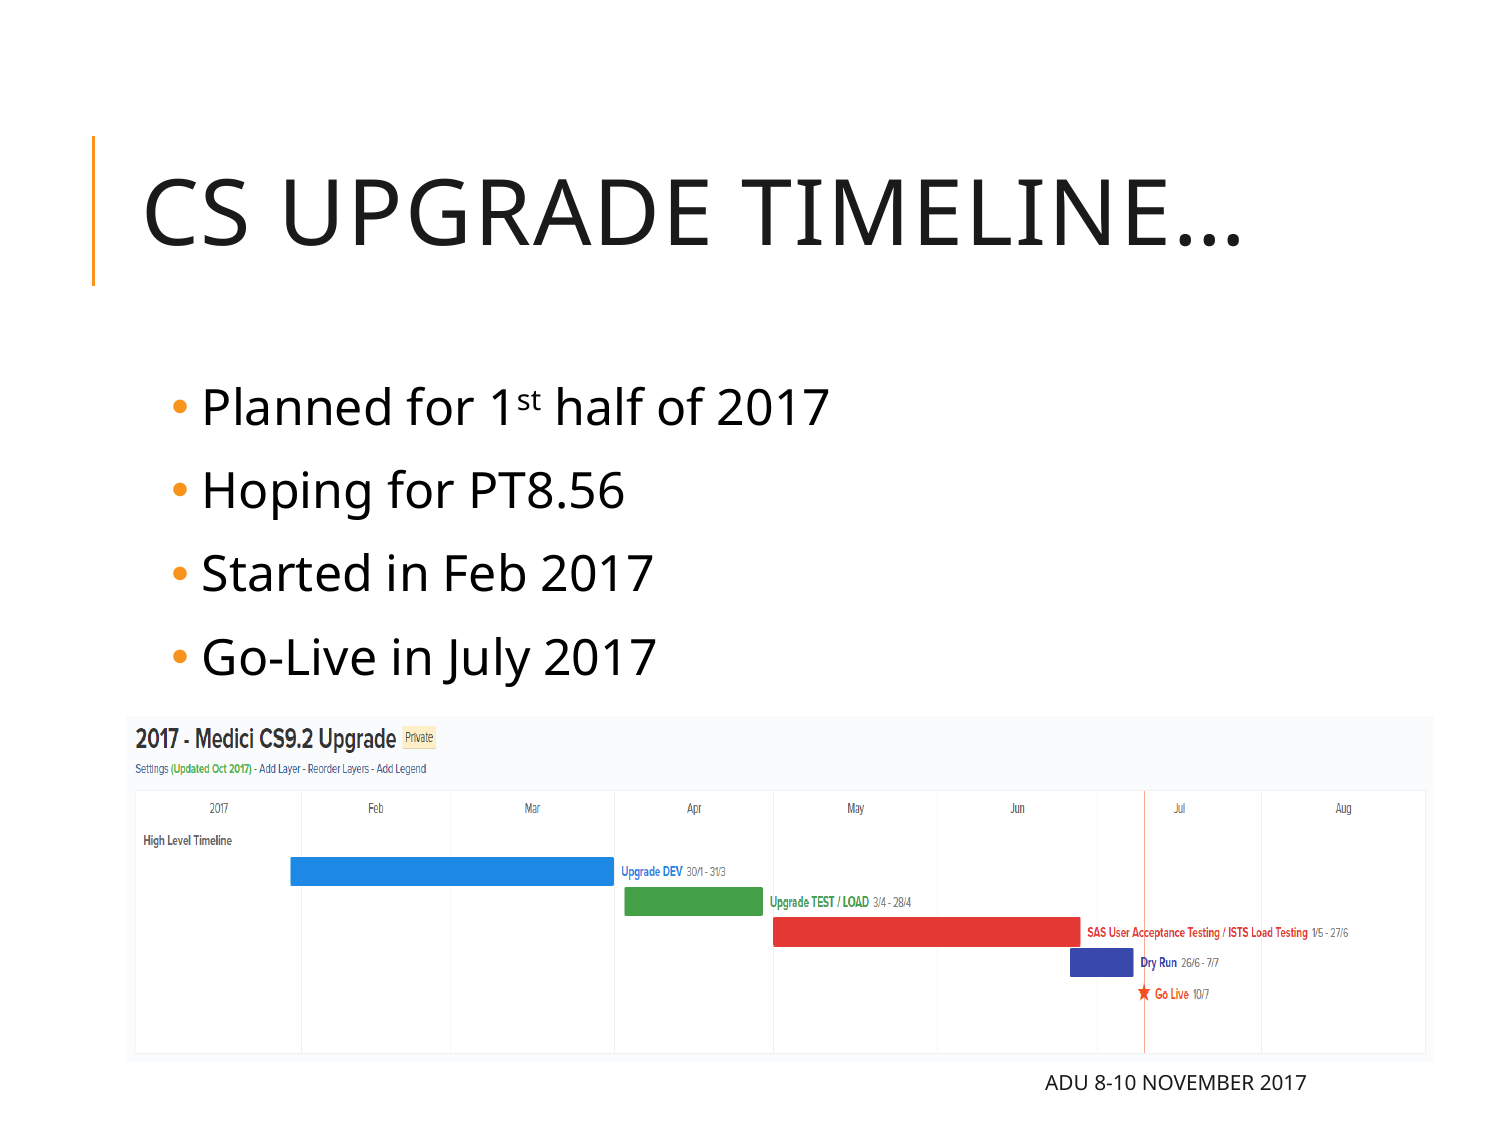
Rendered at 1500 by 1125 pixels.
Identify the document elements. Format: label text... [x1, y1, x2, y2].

title CS UPGRADE TIMeline… [126, 96, 1322, 342]
picture [125, 716, 1434, 1062]
footer ADU 8-10 November 2017 [595, 1070, 1322, 1107]
list Planned for 1st half of 2017 Hoping for PT8.56 Started in Feb 2017 Go-Live in July 2017 [163, 375, 848, 711]
